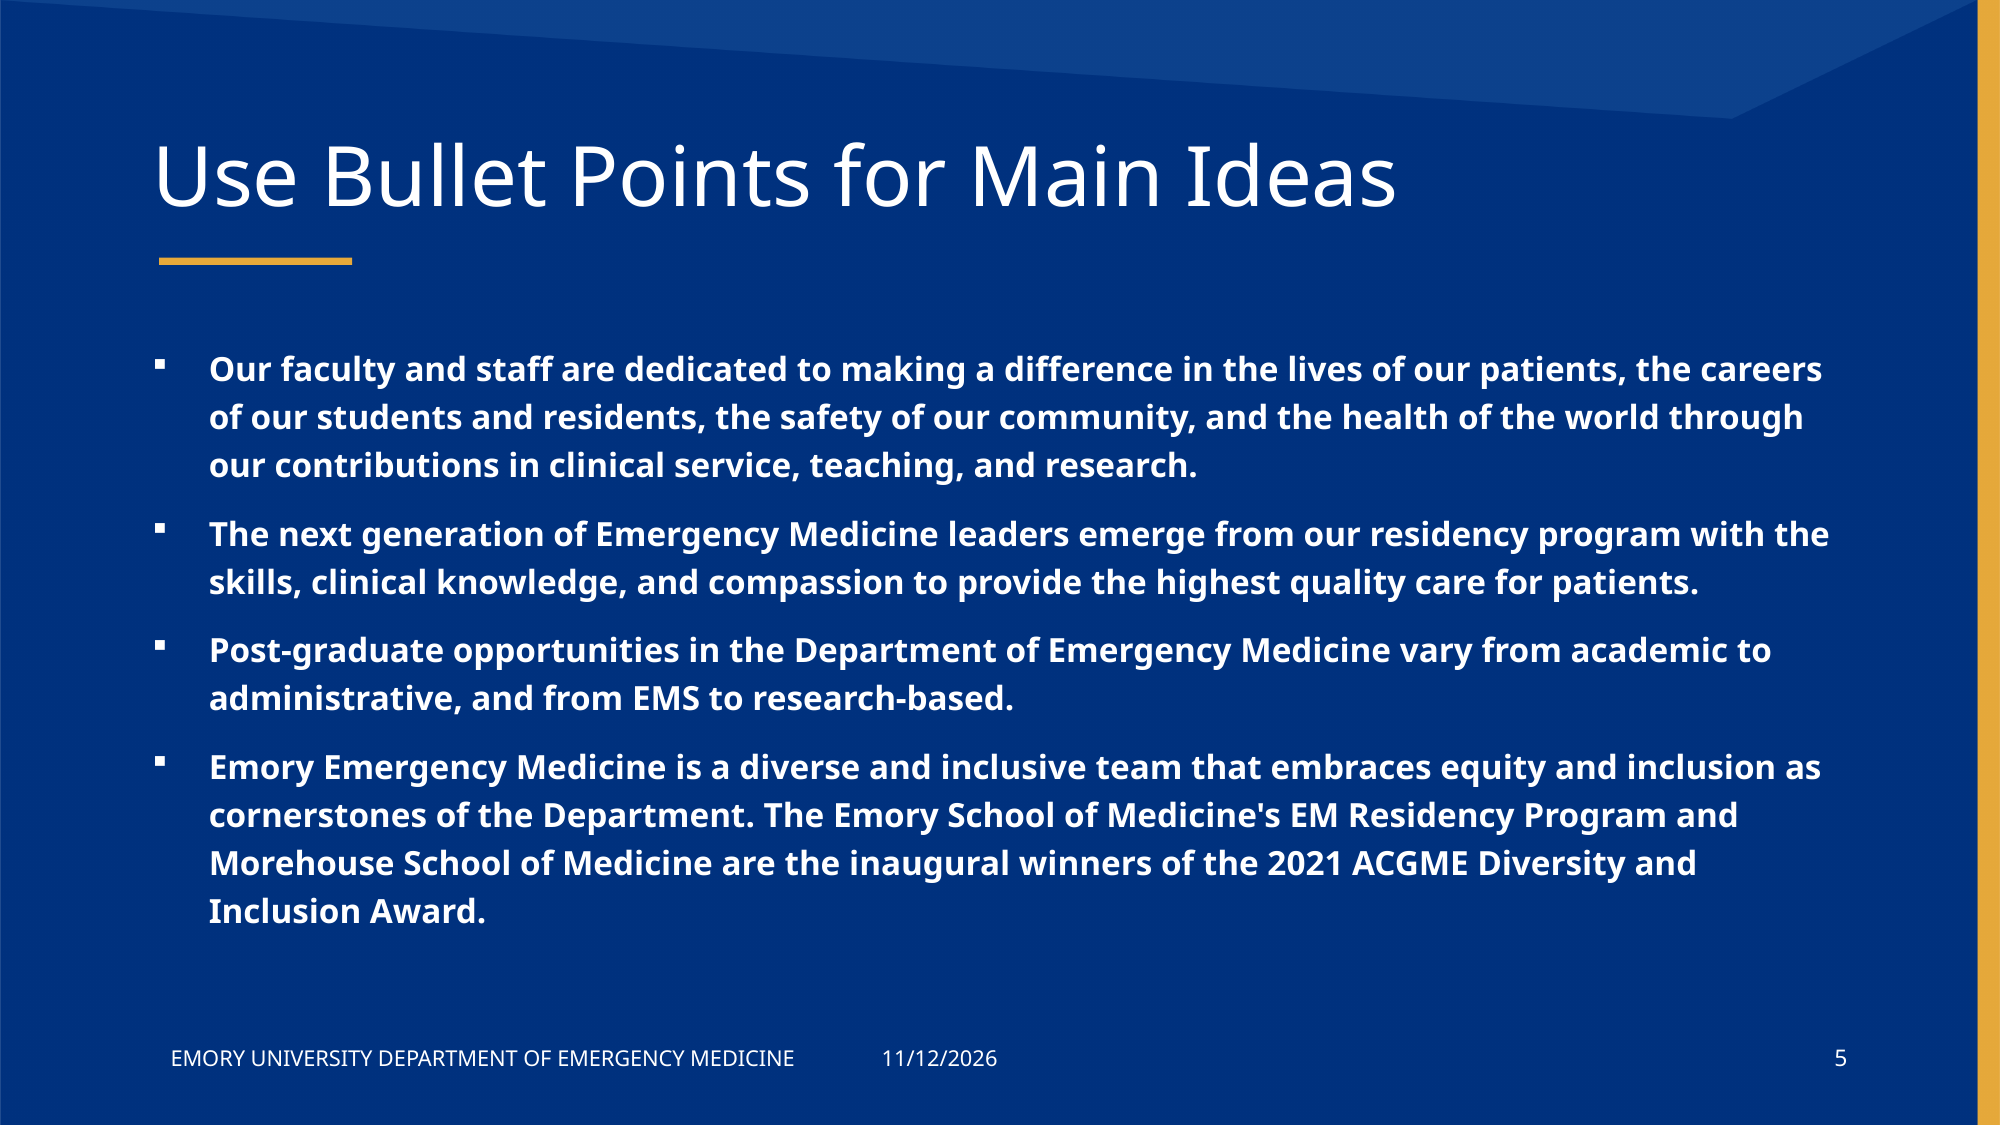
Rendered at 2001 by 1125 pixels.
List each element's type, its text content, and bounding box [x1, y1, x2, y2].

slide_number 5 [1758, 1029, 1863, 1089]
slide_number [866, 1029, 1317, 1089]
title Use Bullet Points for Main Ideas [137, 38, 1863, 232]
footer EMORY UNIVERSITY DEPARTMENT OF EMERGENCY MEDICINE [137, 1029, 844, 1089]
picture [0, 0, 2000, 1125]
list Our faculty and staff are dedicated to making a difference in the lives of our patients, the careers of our students and residents, the safety of our community, and the health of the world through our contributions in clinical service, teaching, and research. The next generation of Emergency Medicine leaders emerge from our residency program with the skills, clinical knowledge, and compassion to provide the highest quality care for patients. Post-graduate opportunities in the Department of Emergency Medicine vary from academic to administrative, and from EMS to research-based. Emory Emergency Medicine is a diverse and inclusive team that embraces equity and inclusion as cornerstones of the Department. The Emory School of Medicine's EM Residency Program and Morehouse School of Medicine are the inaugural winners of the 2021 ACGME Diversity and Inclusion Award. [137, 332, 1863, 953]
